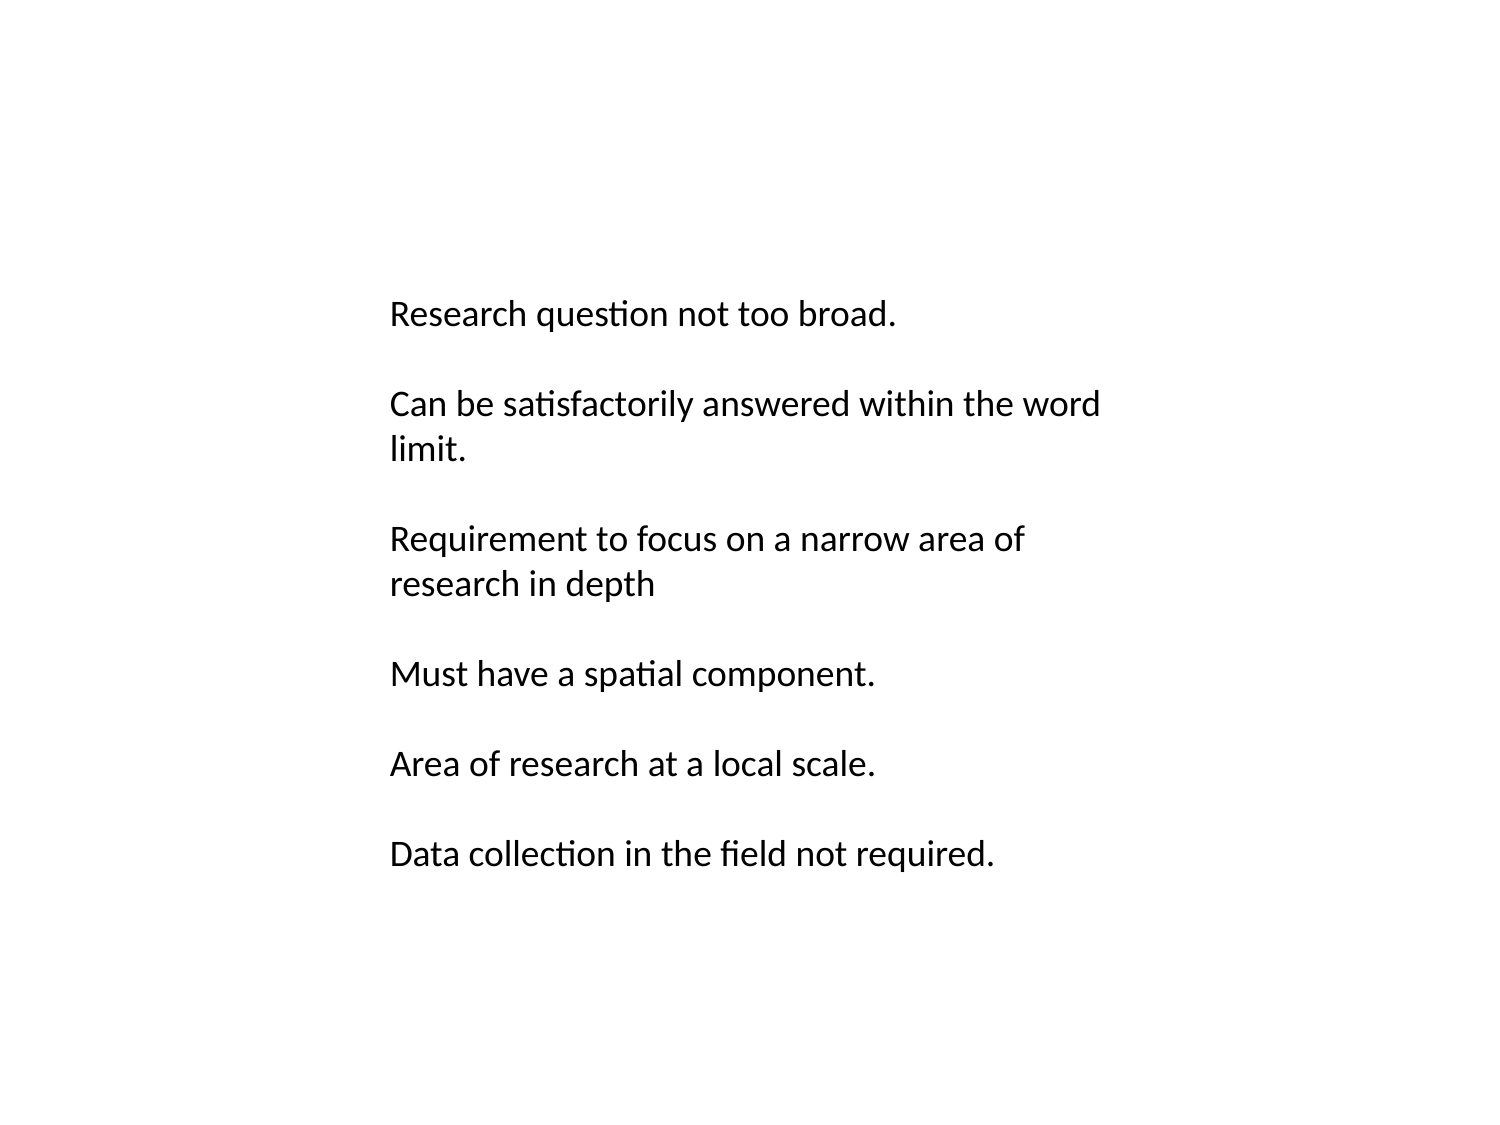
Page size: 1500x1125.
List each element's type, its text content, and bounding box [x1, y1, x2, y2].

text_box Research question not too broad. Can be satisfactorily answered within the word limit. Requirement to focus on a narrow area of research in depth Must have a spatial component. Area of research at a local scale. Data collection in the field not required. [374, 236, 1125, 882]
